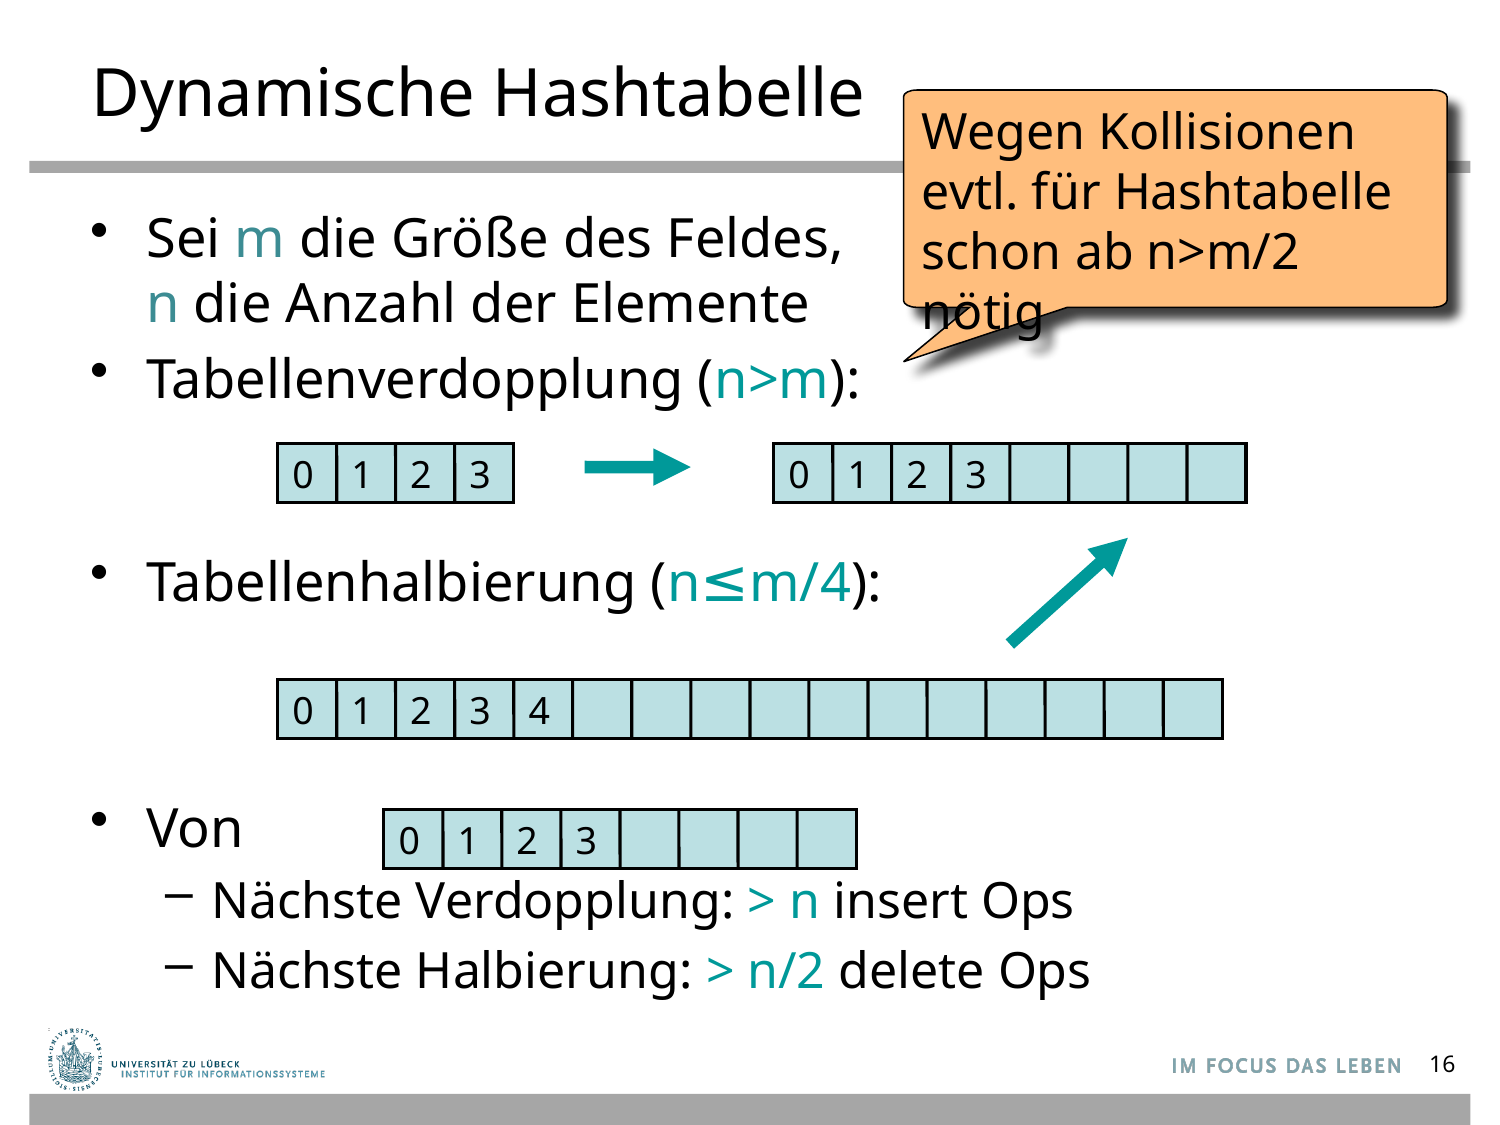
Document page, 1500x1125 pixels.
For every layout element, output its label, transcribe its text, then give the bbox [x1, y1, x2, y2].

text_box [494, 809, 501, 869]
text_box [1002, 443, 1009, 503]
text_box [506, 679, 513, 739]
text_box [621, 809, 678, 869]
text_box [1009, 537, 1128, 645]
text_box 3 [454, 679, 506, 740]
text_box 0 [773, 443, 825, 503]
text_box [751, 679, 808, 739]
text_box 3 [454, 443, 506, 503]
text_box [739, 809, 797, 869]
text_box [329, 443, 336, 503]
text_box [679, 809, 738, 869]
text_box [553, 809, 560, 869]
text_box [506, 443, 514, 503]
text_box [565, 679, 572, 739]
text_box 1 [442, 809, 494, 870]
text_box [388, 443, 395, 503]
text_box 1 [832, 443, 884, 503]
text_box [798, 809, 857, 869]
text_box [632, 679, 690, 739]
text_box [447, 443, 454, 503]
text_box [1069, 443, 1127, 503]
text_box [1164, 679, 1223, 739]
text_box 1 [336, 679, 388, 740]
picture [1173, 1058, 1305, 1073]
text_box 2 [891, 443, 943, 503]
text_box [612, 809, 620, 869]
text_box [573, 679, 631, 739]
text_box 2 [395, 443, 447, 503]
text_box [388, 679, 395, 739]
text_box [447, 679, 454, 739]
text_box [928, 679, 985, 739]
slide_number 16 [1305, 1050, 1471, 1083]
text_box [809, 679, 867, 739]
text_box [1105, 679, 1163, 739]
text_box [884, 443, 891, 503]
text_box 0 [383, 809, 435, 870]
text_box [691, 679, 750, 739]
text_box 3 [560, 809, 612, 870]
text_box [986, 679, 1045, 739]
text_box 0 [277, 679, 329, 740]
title Dynamische Hashtabelle [76, 42, 1427, 126]
slide_number 51 [913, 325, 1425, 379]
text_box 2 [395, 679, 447, 740]
text_box [943, 443, 950, 503]
text_box [584, 460, 691, 474]
text_box Wegen Kollisionen evtl. für Hashtabelle schon ab n>m/2 nötig [903, 90, 1448, 362]
text_box [1046, 679, 1104, 739]
text_box 3 [950, 443, 1002, 503]
text_box [435, 809, 442, 869]
text_box 0 [277, 443, 329, 503]
text_box [1010, 443, 1068, 503]
text_box 2 [501, 809, 553, 870]
list Sei m die Größe des Feldes, n die Anzahl der Elemente Tabellenverdopplung (n>m): Tabellenhalbierung (n≤m/4): Von Nächste Verdopplung: > n insert Ops Nächste Halbierung: > n/2 delete Ops [75, 196, 1425, 1035]
text_box [868, 679, 927, 739]
text_box [1128, 443, 1247, 503]
text_box 4 [513, 679, 565, 740]
text_box [329, 679, 336, 739]
text_box 1 [336, 443, 388, 503]
text_box [825, 443, 832, 503]
